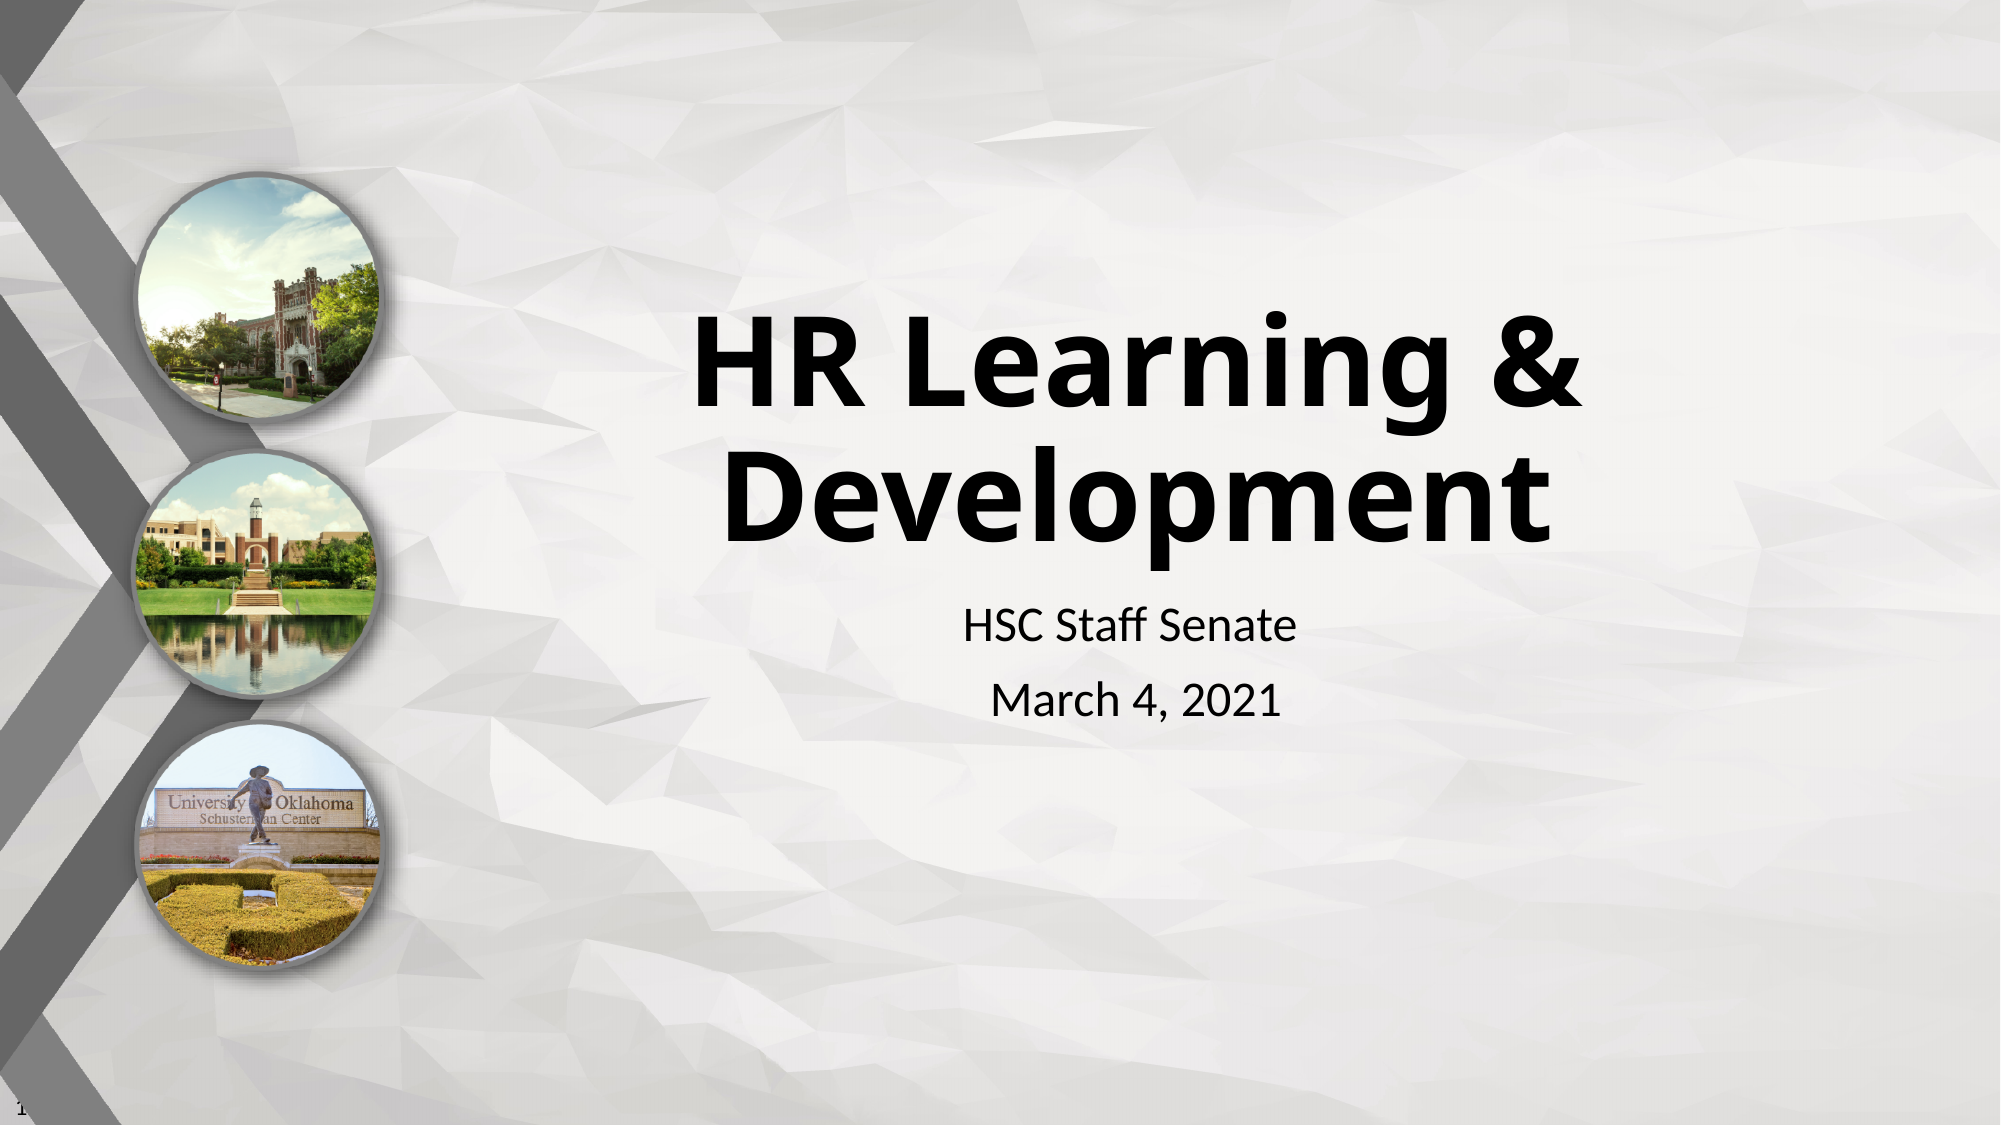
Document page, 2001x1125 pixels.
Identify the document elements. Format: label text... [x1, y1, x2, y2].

subtitle HSC Staff Senate March 4, 2021 [385, 590, 1886, 863]
picture [0, 0, 2001, 1125]
title HR Learning & Development [385, 184, 1886, 576]
